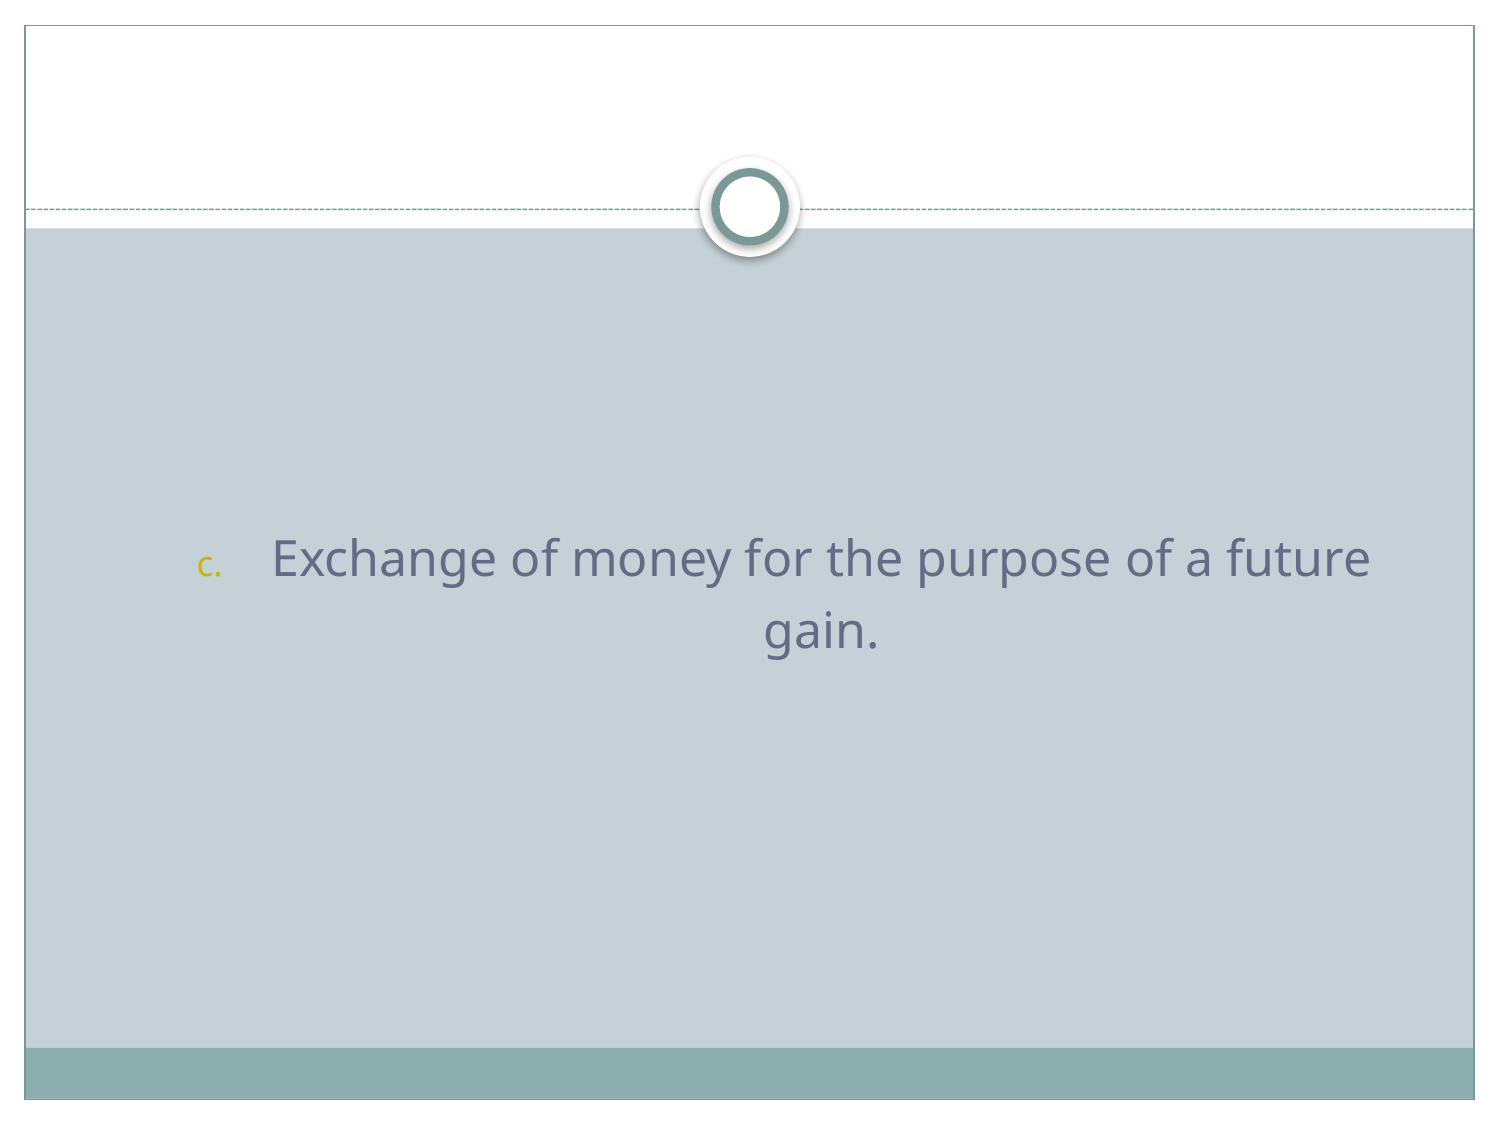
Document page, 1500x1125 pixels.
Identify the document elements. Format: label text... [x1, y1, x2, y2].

list Exchange of money for the purpose of a future gain. [49, 250, 1445, 1001]
